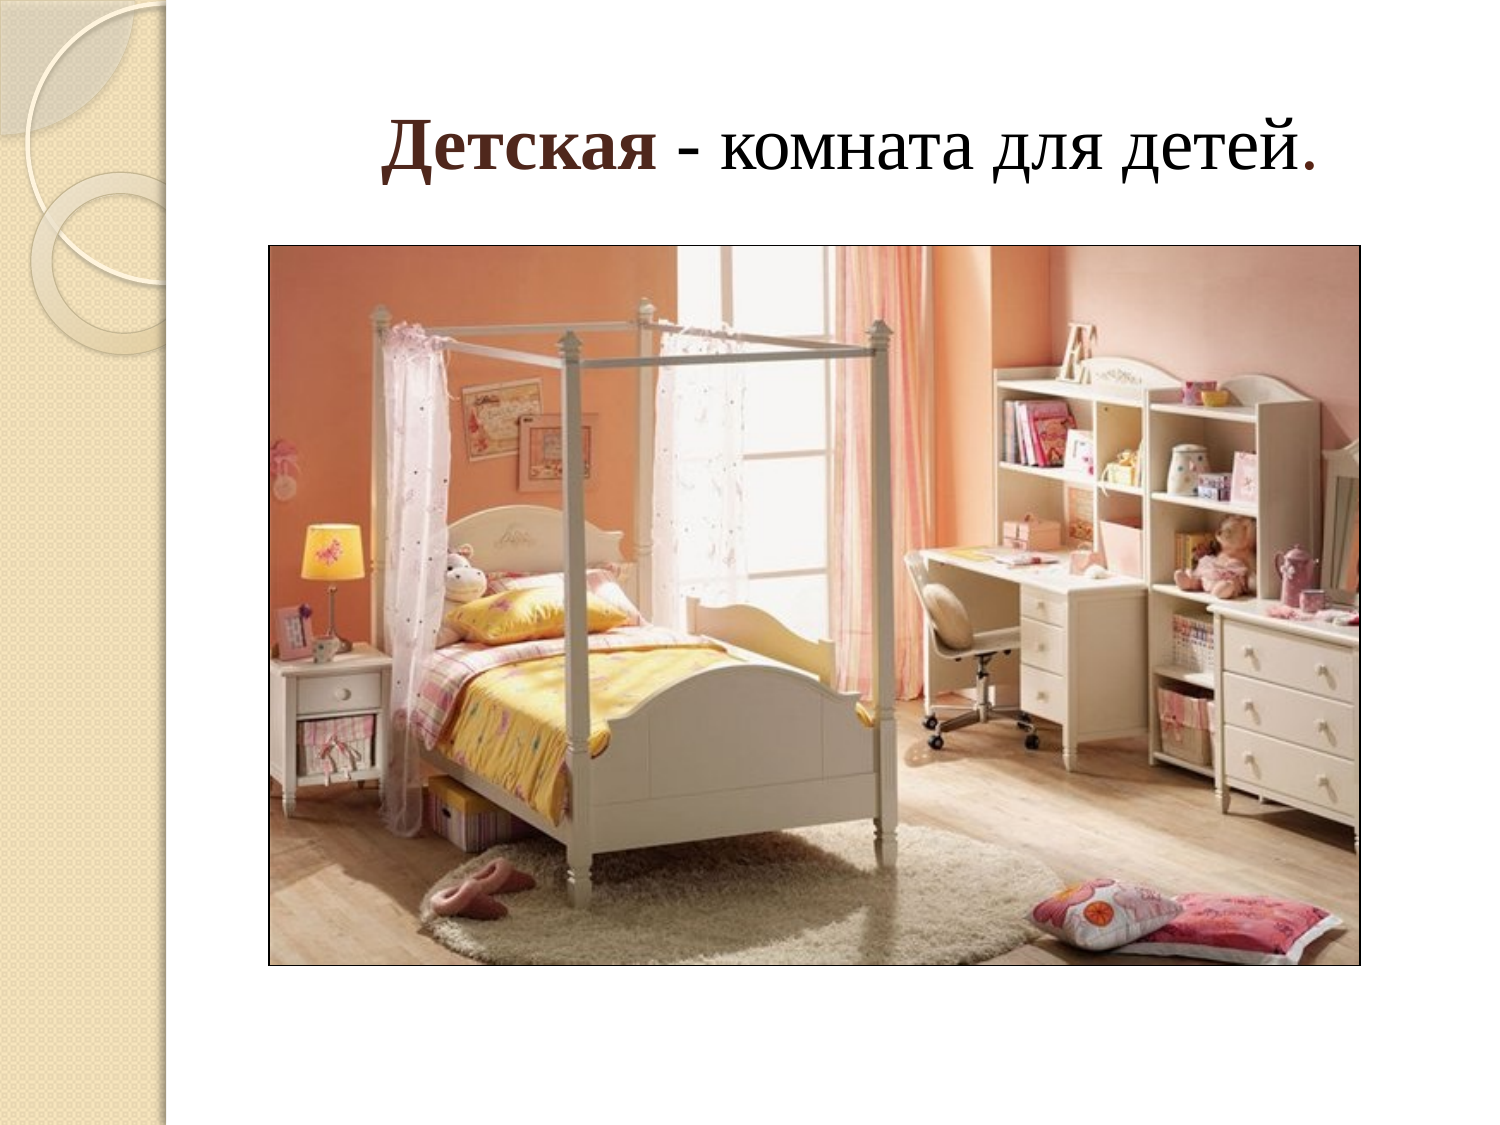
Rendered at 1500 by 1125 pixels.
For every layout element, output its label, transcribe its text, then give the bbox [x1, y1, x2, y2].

title Детская - комната для детей. [235, 46, 1466, 233]
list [269, 245, 1360, 966]
